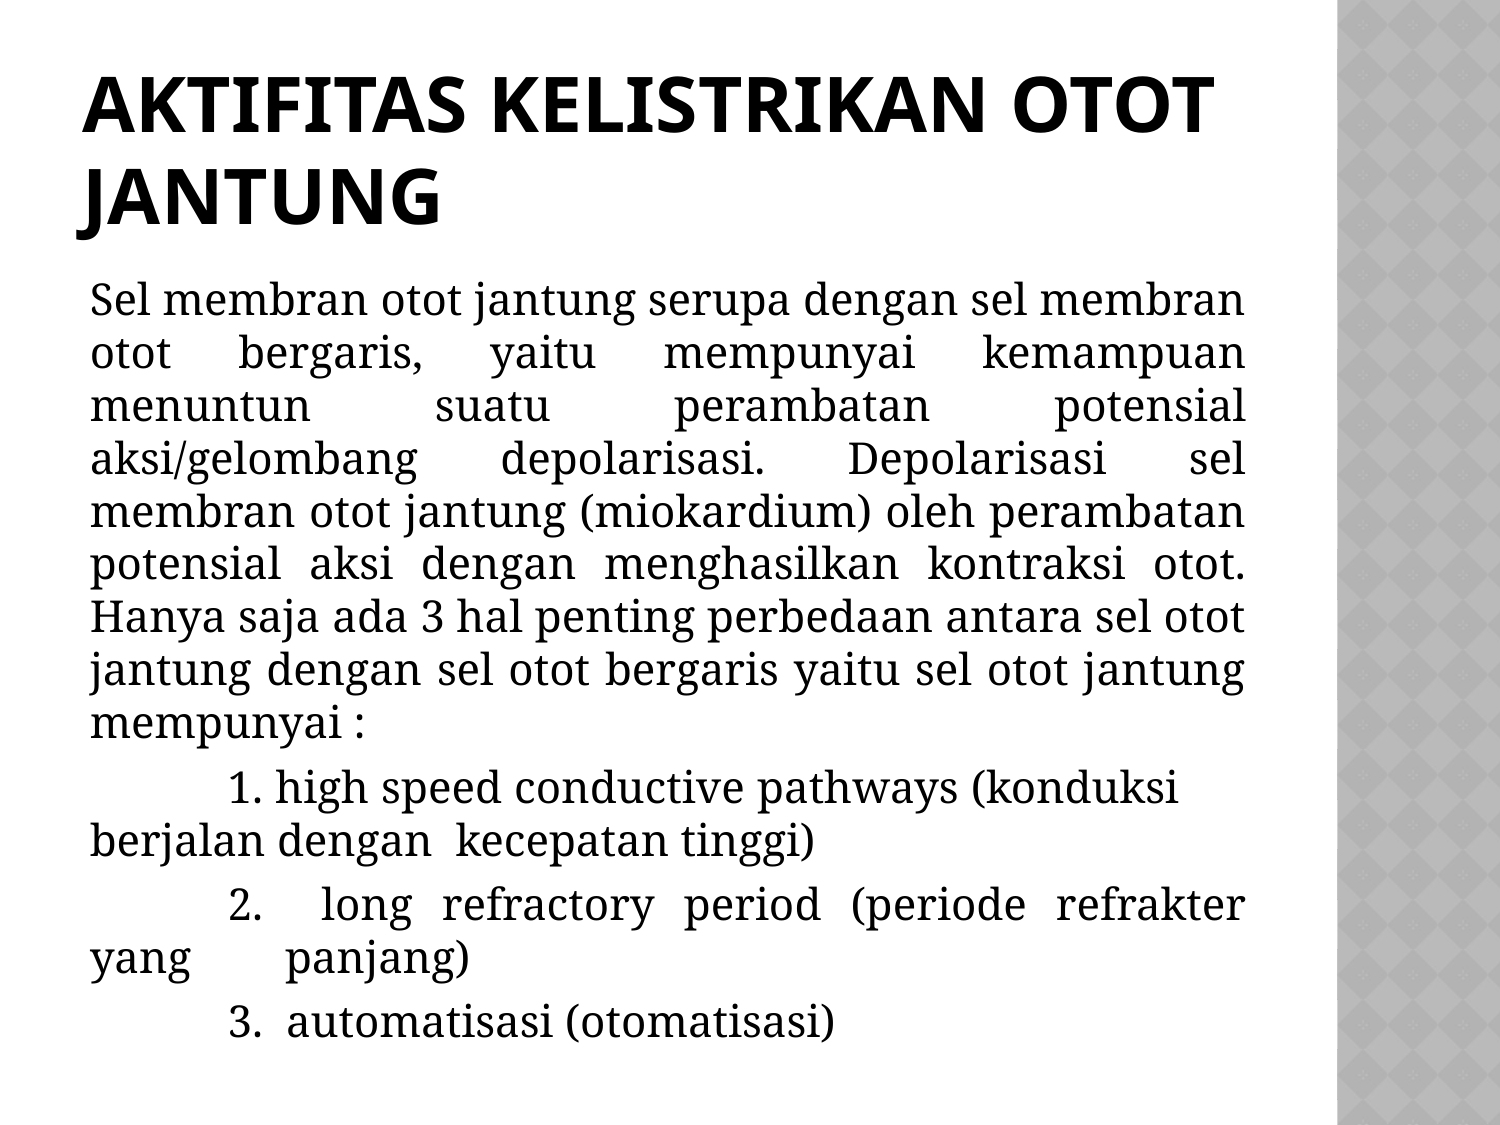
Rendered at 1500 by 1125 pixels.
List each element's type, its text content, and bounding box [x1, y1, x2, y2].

title Aktifitas Kelistrikan Otot Jantung [75, 52, 1263, 240]
list Sel membran otot jantung serupa dengan sel membran otot bergaris, yaitu mempunyai kemampuan menuntun suatu perambatan potensial aksi/gelombang depolarisasi. Depolarisasi sel membran otot jantung (miokardium) oleh perambatan potensial aksi dengan menghasilkan kontraksi otot. Hanya saja ada 3 hal penting perbedaan antara sel otot jantung dengan sel otot bergaris yaitu sel otot jantung mempunyai : 1. high speed conductive pathways (konduksi berjalan dengan kecepatan tinggi) 2. long refractory period (periode refrakter yang panjang) 3. automatisasi (otomatisasi) [75, 264, 1263, 1059]
